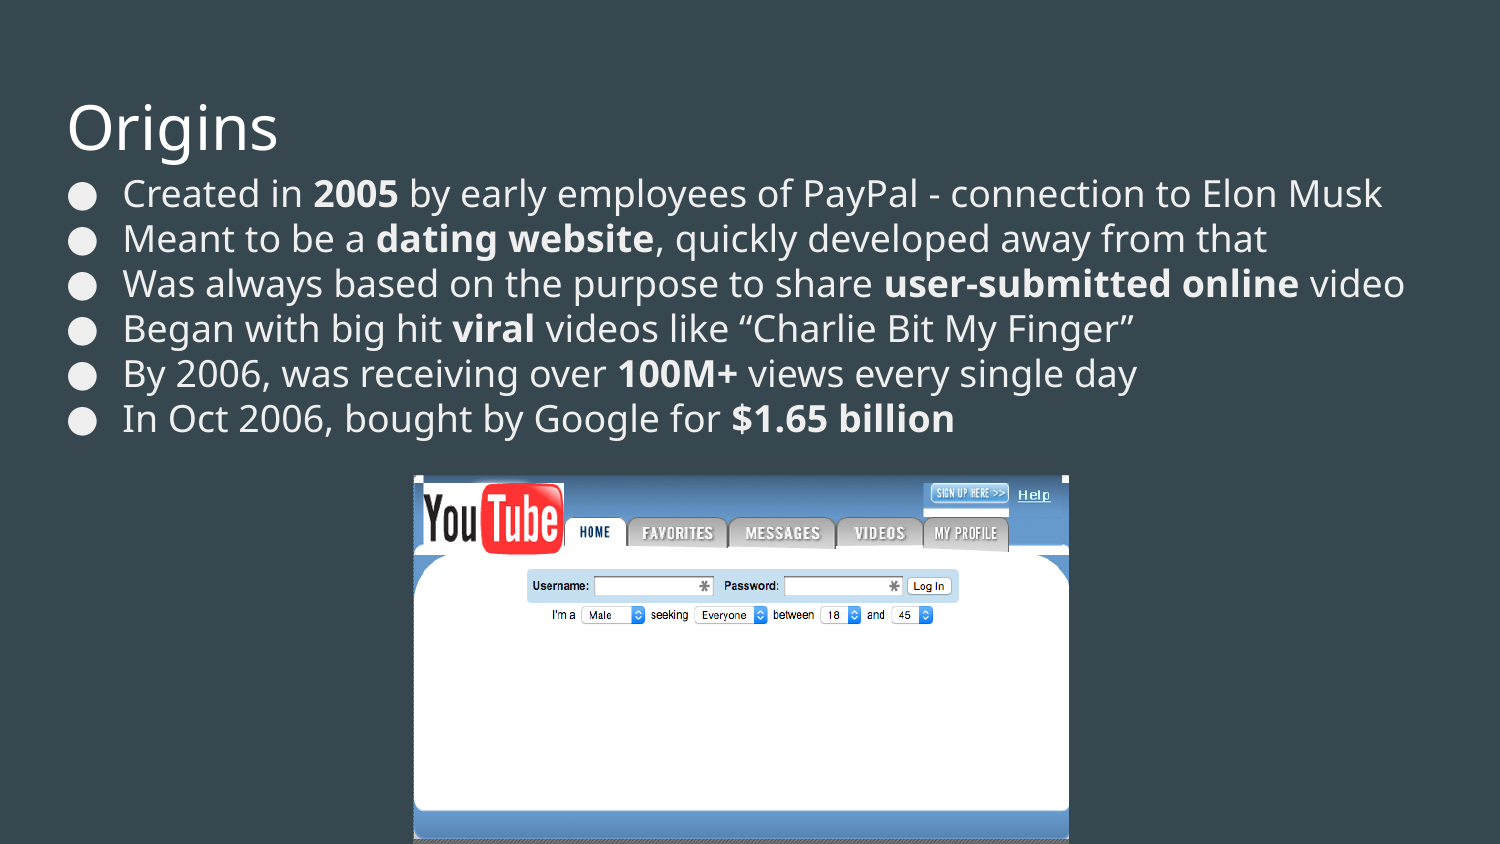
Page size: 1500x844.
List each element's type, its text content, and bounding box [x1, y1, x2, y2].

text_box Created in 2005 by early employees of PayPal - connection to Elon Musk Meant to be a dating website, quickly developed away from that Was always based on the purpose to share user-submitted online video Began with big hit viral videos like “Charlie Bit My Finger” By 2006, was receiving over 100M+ views every single day In Oct 2006, bought by Google for $1.65 billion [32, 154, 1449, 488]
picture [412, 475, 1069, 844]
title Origins [51, 72, 1449, 154]
